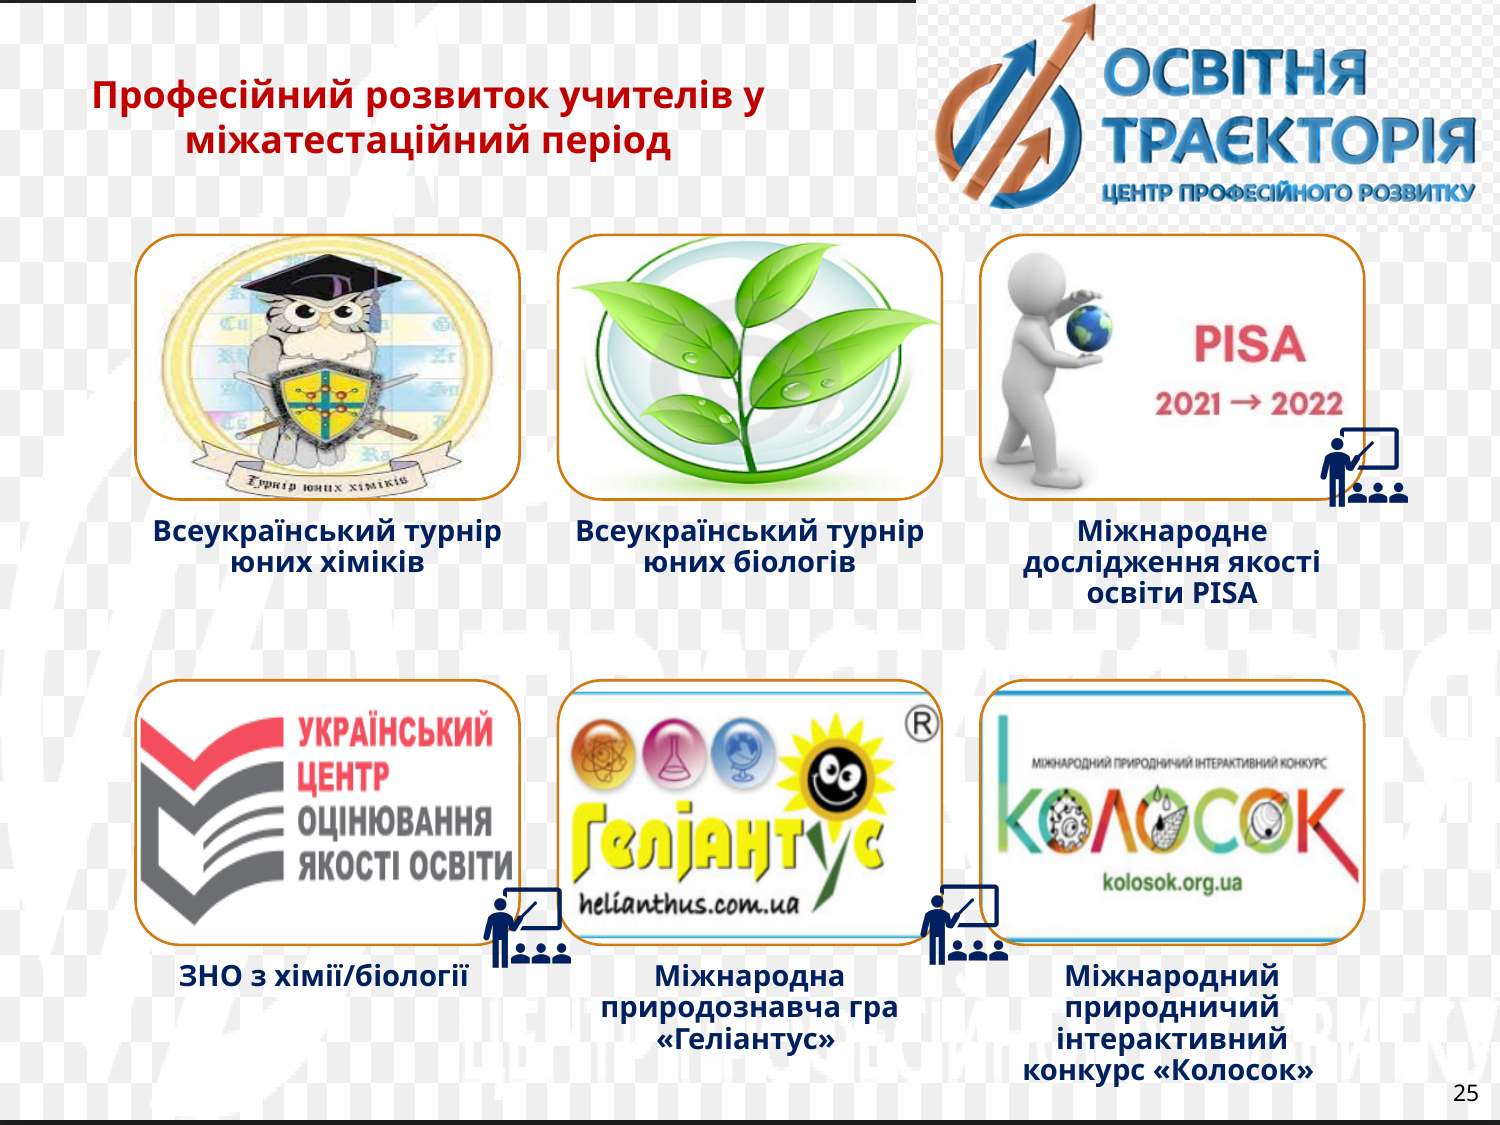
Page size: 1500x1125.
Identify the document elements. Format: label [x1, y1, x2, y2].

picture [0, 0, 1500, 1125]
text_box [41, 234, 1459, 1088]
